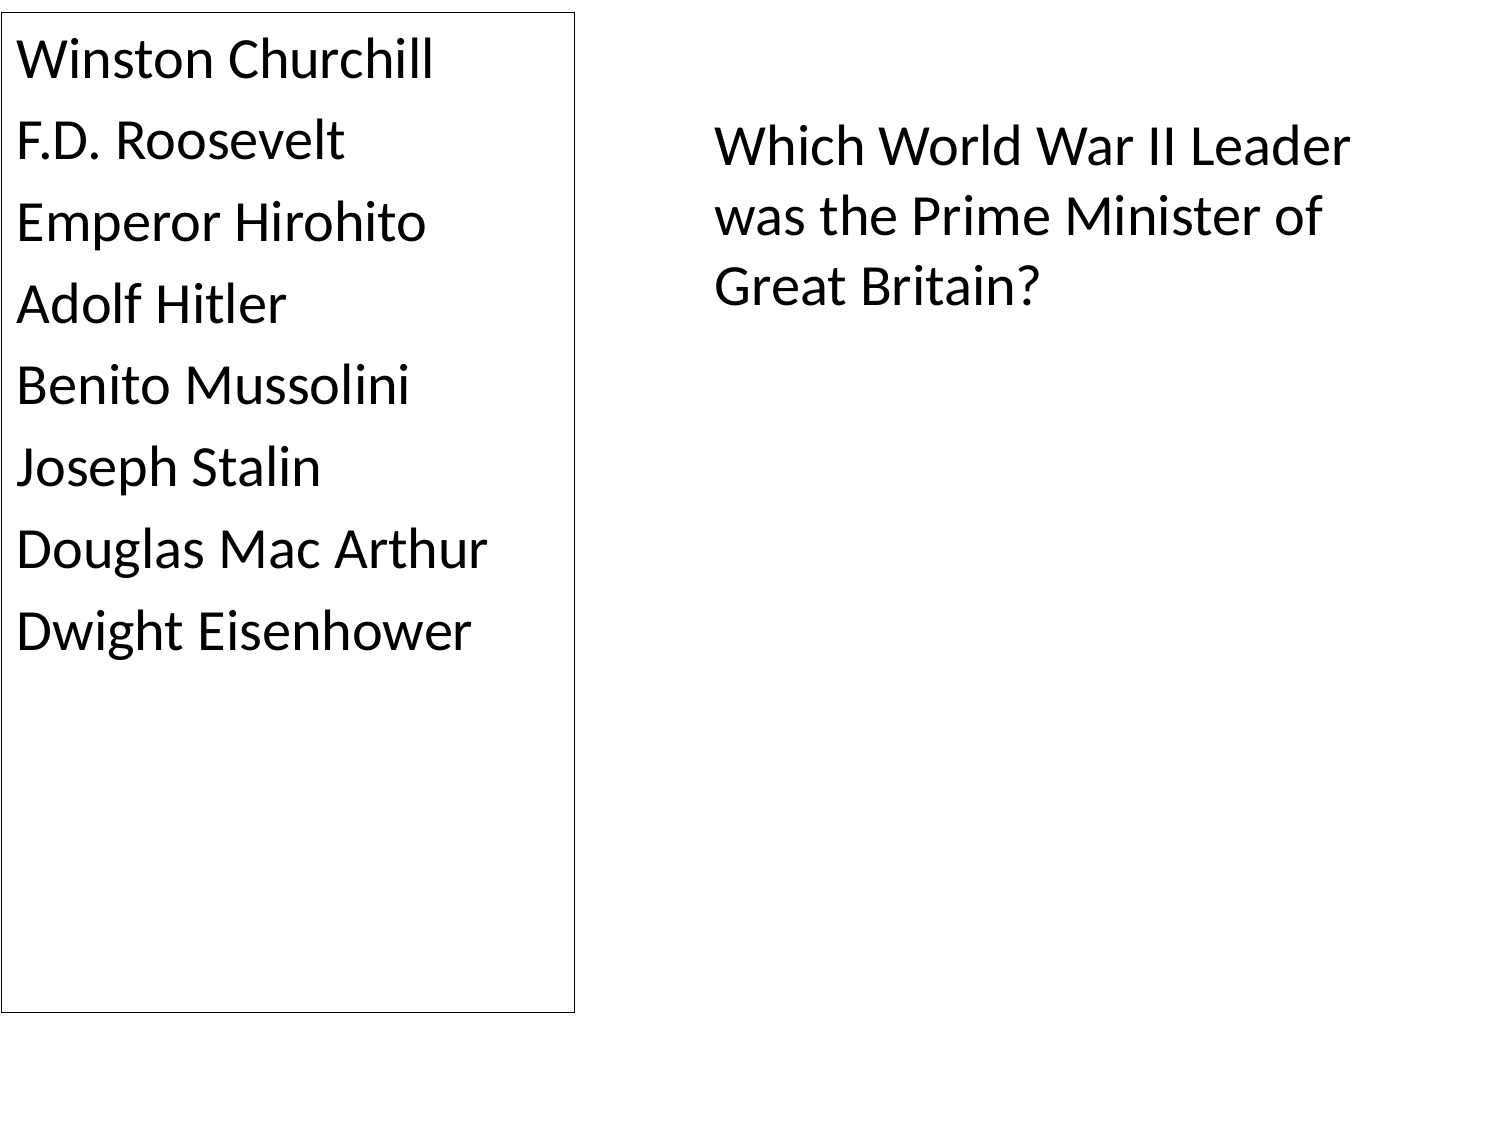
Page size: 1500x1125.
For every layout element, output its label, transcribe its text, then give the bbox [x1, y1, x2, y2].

list Which World War II Leader was the Prime Minister of Great Britain? [699, 99, 1425, 1013]
list Winston Churchill F.D. Roosevelt Emperor Hirohito Adolf Hitler Benito Mussolini Joseph Stalin Douglas Mac Arthur Dwight Eisenhower [1, 12, 575, 1013]
